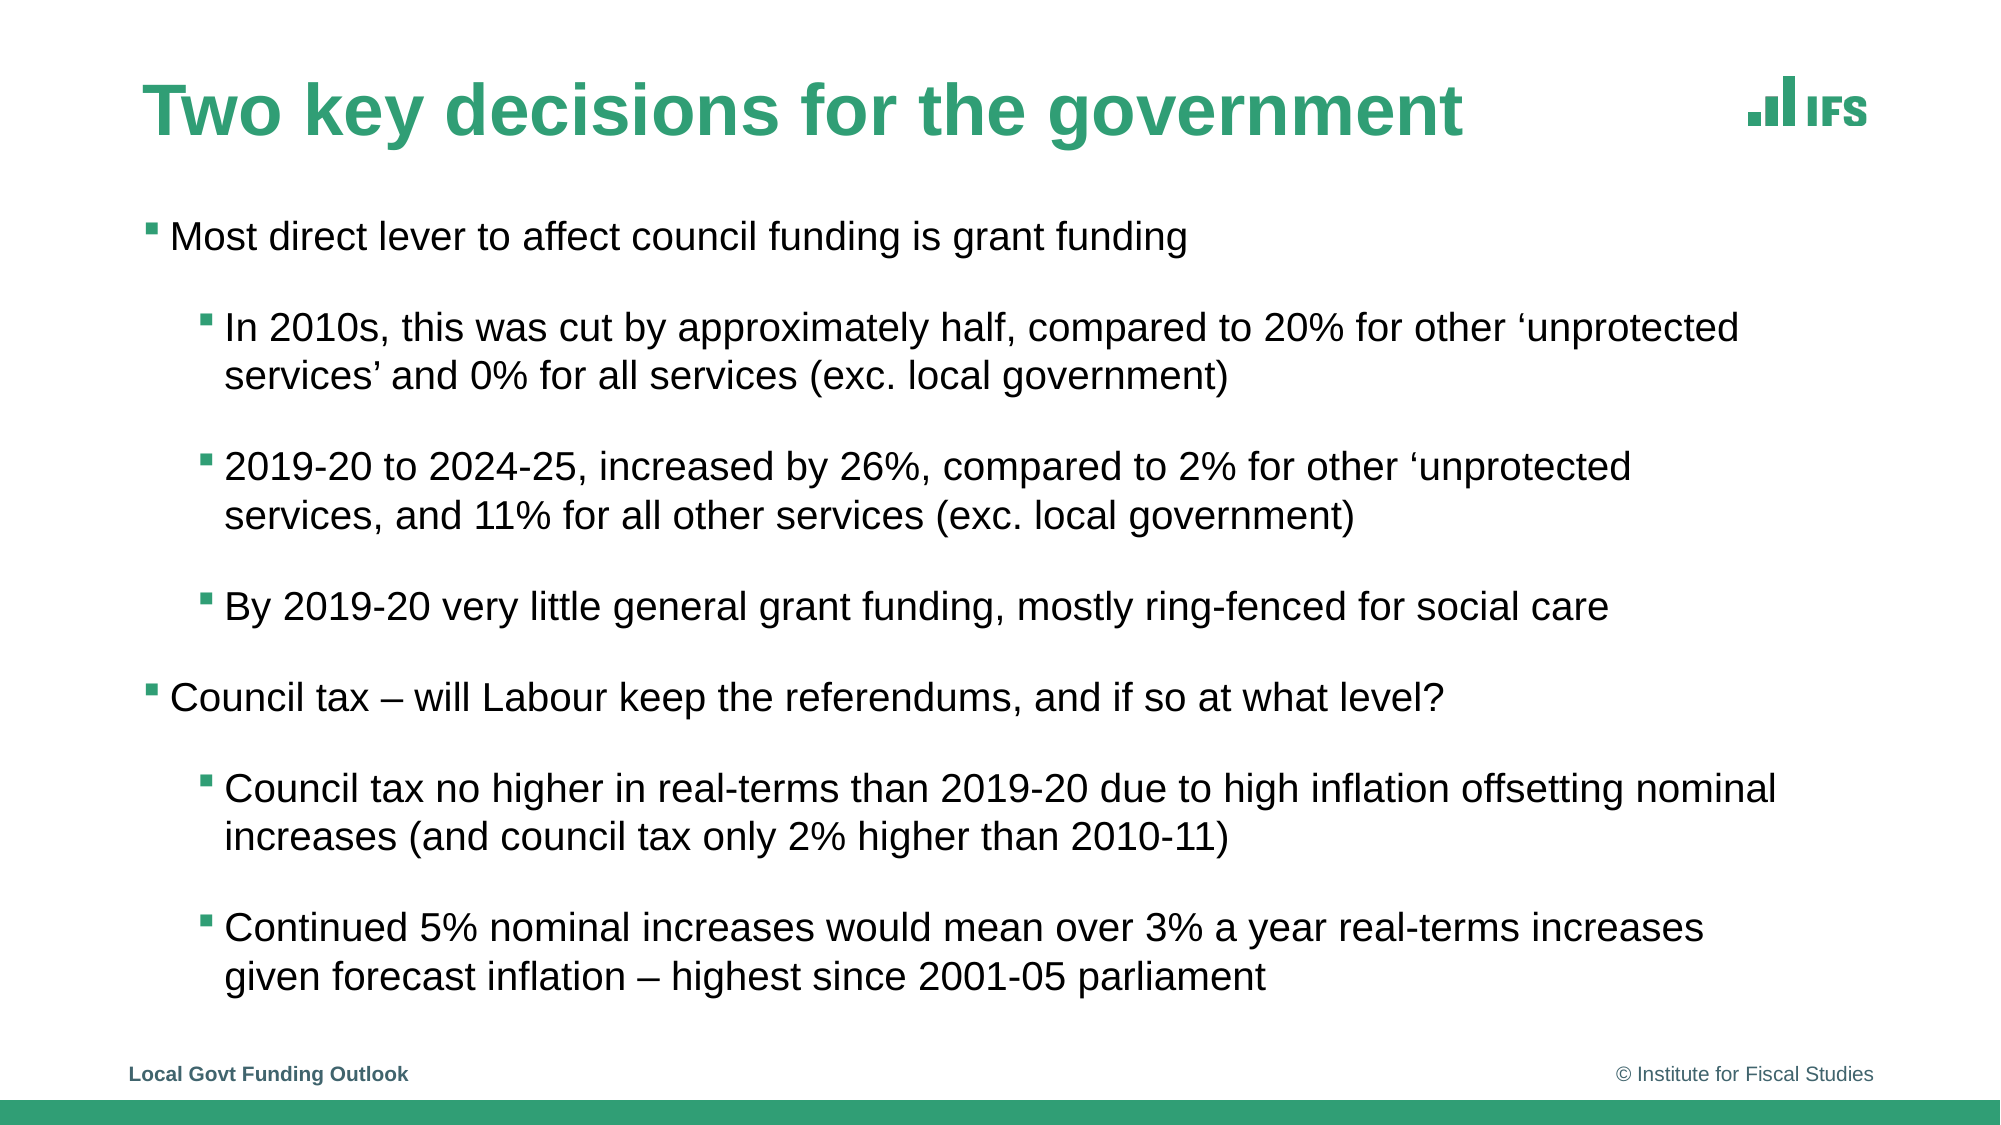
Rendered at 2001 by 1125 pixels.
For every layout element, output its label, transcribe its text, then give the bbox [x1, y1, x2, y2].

title Two key decisions for the government [127, 64, 1716, 159]
footer Local Govt Funding Outlook [113, 1042, 1439, 1103]
slide_number © Institute for Fiscal Studies [1439, 1042, 1890, 1103]
list Most direct lever to affect council funding is grant funding In 2010s, this was cut by approximately half, compared to 20% for other ‘unprotected services’ and 0% for all services (exc. local government) 2019-20 to 2024-25, increased by 26%, compared to 2% for other ‘unprotected services, and 11% for all other services (exc. local government) By 2019-20 very little general grant funding, mostly ring-fenced for social care Council tax – will Labour keep the referendums, and if so at what level? Council tax no higher in real-terms than 2019-20 due to high inflation offsetting nominal increases (and council tax only 2% higher than 2010-11) Continued 5% nominal increases would mean over 3% a year real-terms increases given forecast inflation – highest since 2001-05 parliament [127, 202, 1811, 1014]
